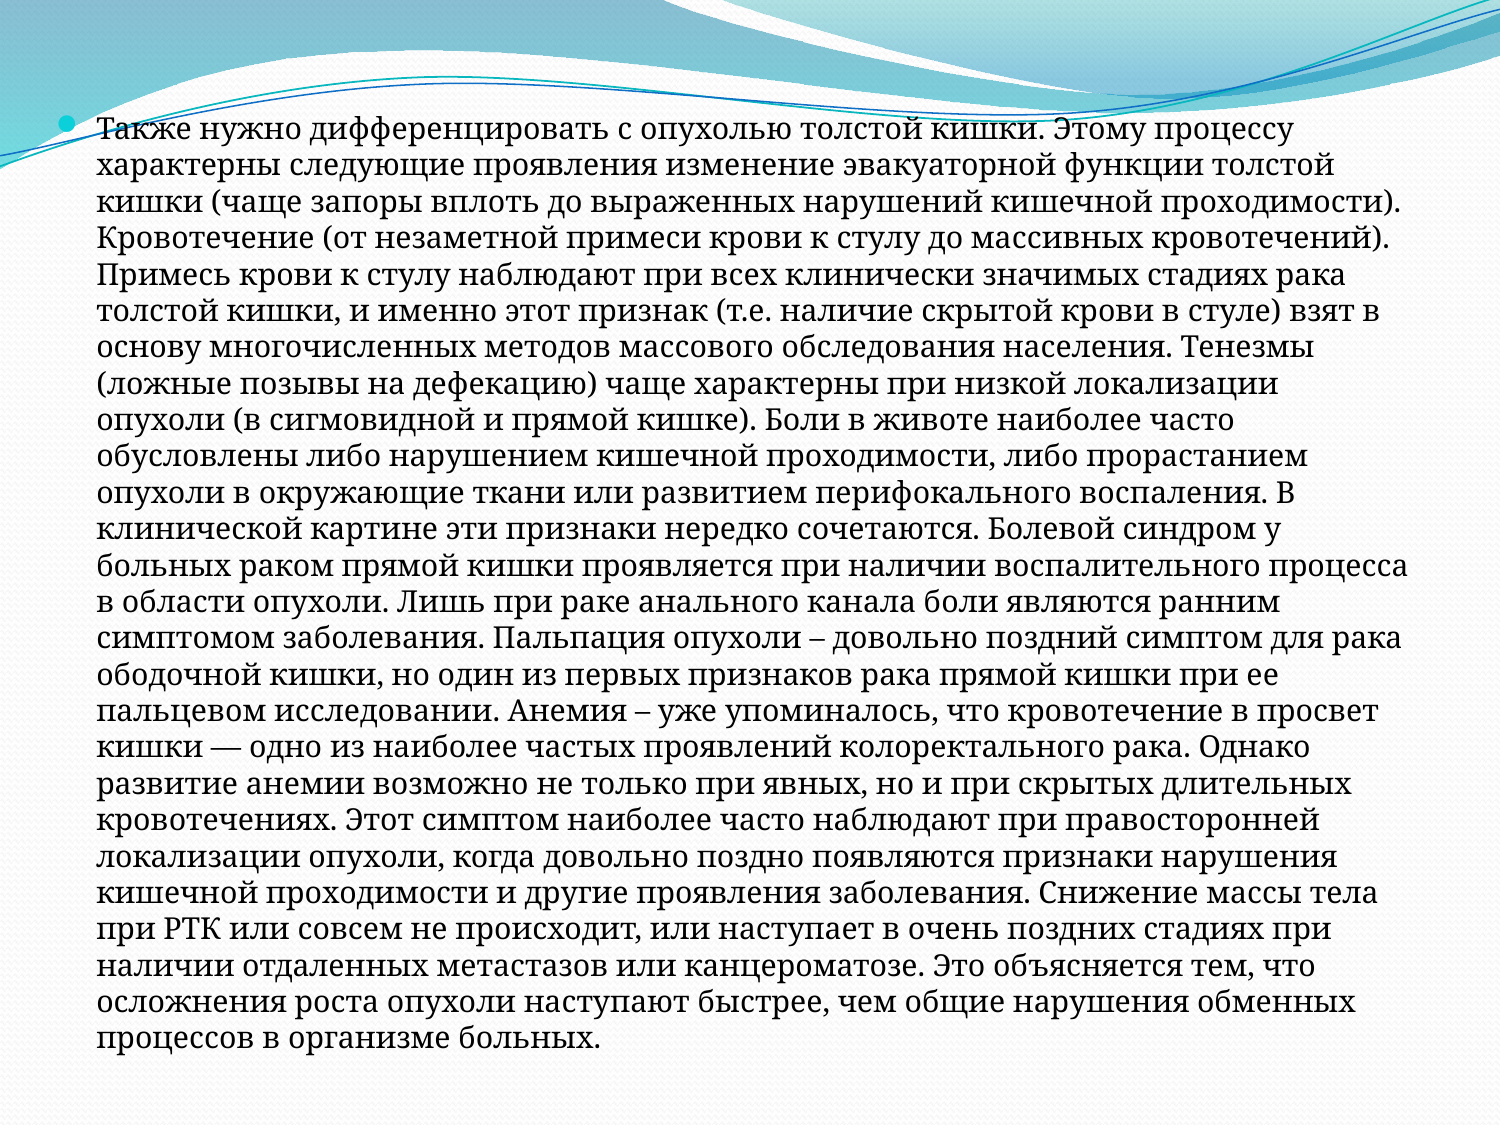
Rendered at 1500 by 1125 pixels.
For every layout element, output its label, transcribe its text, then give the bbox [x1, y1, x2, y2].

list Также нужно дифференцировать с опухолью толстой кишки. Этому процессу характерны следующие проявления изменение эвакуаторной функции толстой кишки (чаще запоры вплоть до выраженных нарушений кишечной проходимости). Кровотечение (от незаметной примеси крови к стулу до массивных кровотечений). Примесь крови к стулу наблюдают при всех клинически значимых стадиях рака толстой кишки, и именно этот признак (т.е. наличие скрытой крови в стуле) взят в основу многочисленных методов массового обследования населения. Тенезмы (ложные позывы на дефекацию) чаще характерны при низкой локализации опухоли (в сигмовидной и прямой кишке). Боли в животе наиболее часто обусловлены либо нарушением кишечной проходимости, либо прорастанием опухоли в окружающие ткани или развитием перифокального воспаления. В клинической картине эти признаки нередко сочетаются. Болевой синдром у больных раком прямой кишки проявляется при наличии воспалительного процесса в области опухоли. Лишь при раке анального канала боли являются ранним симптомом заболевания. Пальпация опухоли – довольно поздний симптом для рака ободочной кишки, но один из первых признаков рака прямой кишки при ее пальцевом исследовании. Анемия – уже упоминалось, что кровотечение в просвет кишки — одно из наиболее частых проявлений колоректального рака. Однако развитие анемии возможно не только при явных, но и при скрытых длительных кровотечениях. Этот симптом наиболее часто наблюдают при правосторонней локализации опухоли, когда довольно поздно появляются признаки нарушения кишечной проходимости и другие проявления заболевания. Снижение массы тела при РТК или совсем не происходит, или наступает в очень поздних стадиях при наличии отдаленных метастазов или канцероматозе. Это объясняется тем, что осложнения роста опухоли наступают быстрее, чем общие нарушения обменных процессов в организме больных. [41, 101, 1425, 1094]
